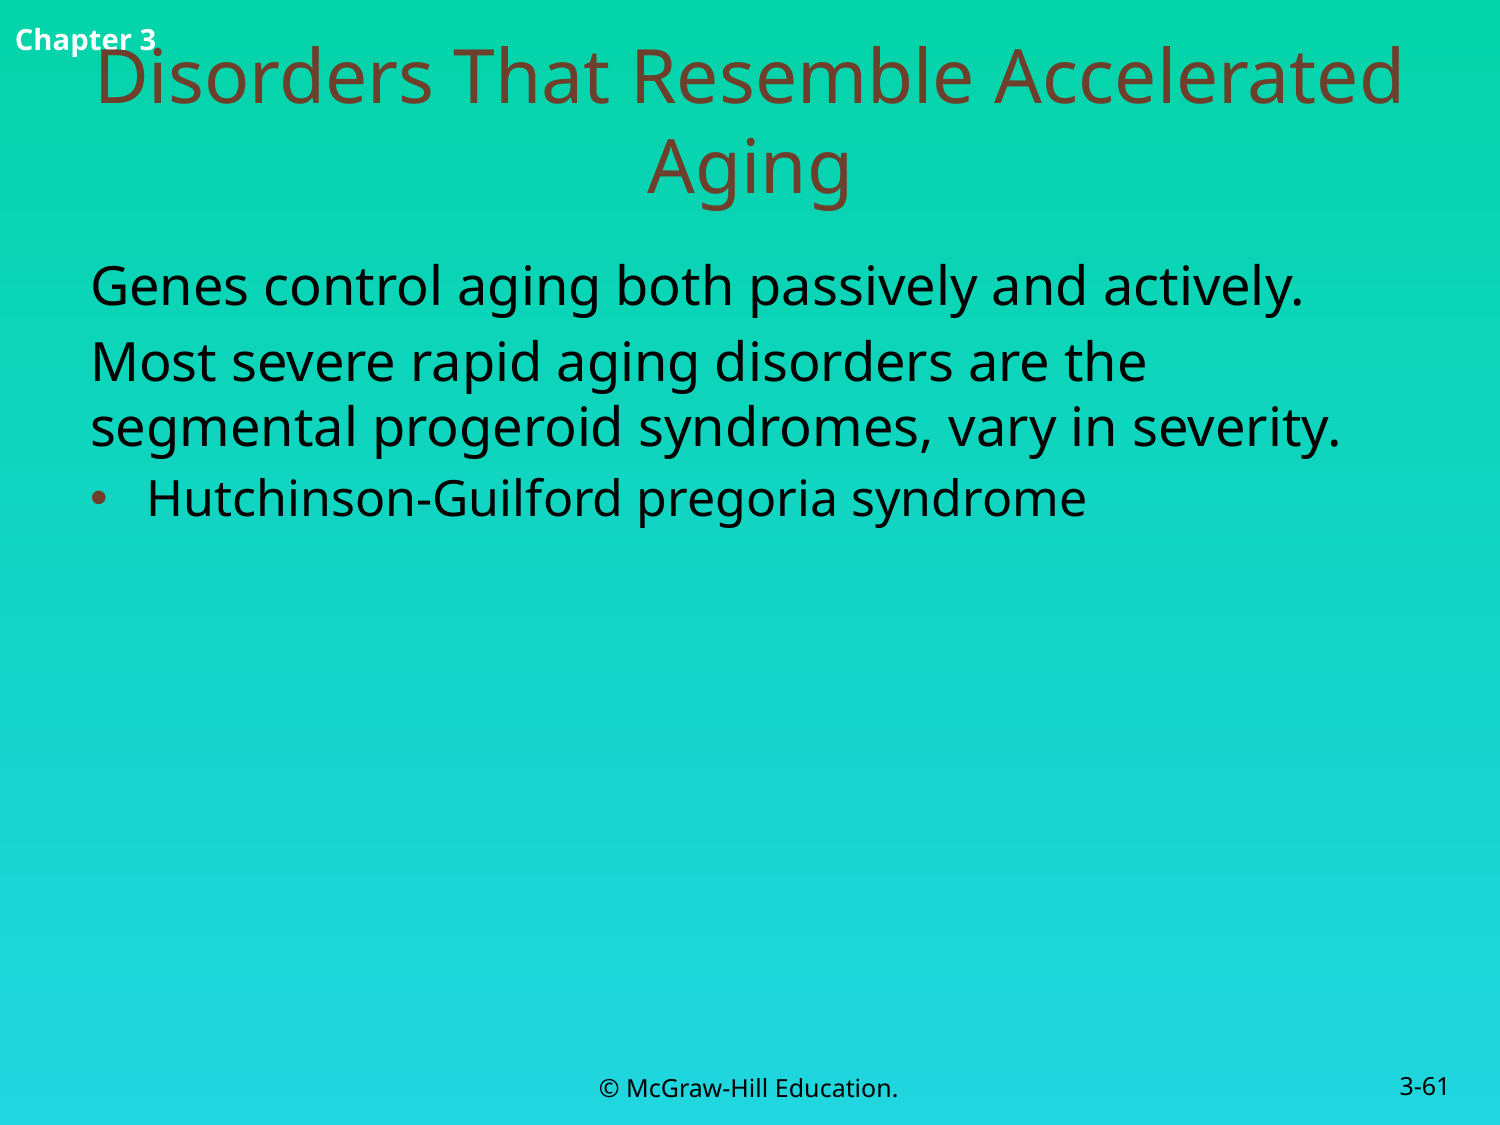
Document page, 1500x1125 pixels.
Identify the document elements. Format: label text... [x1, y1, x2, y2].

title Disorders That Resemble Accelerated Aging [25, 24, 1475, 213]
list Genes control aging both passively and actively. Most severe rapid aging disorders are the segmental progeroid syndromes, vary in severity. Hutchinson-Guilford pregoria syndrome [75, 243, 1425, 1038]
